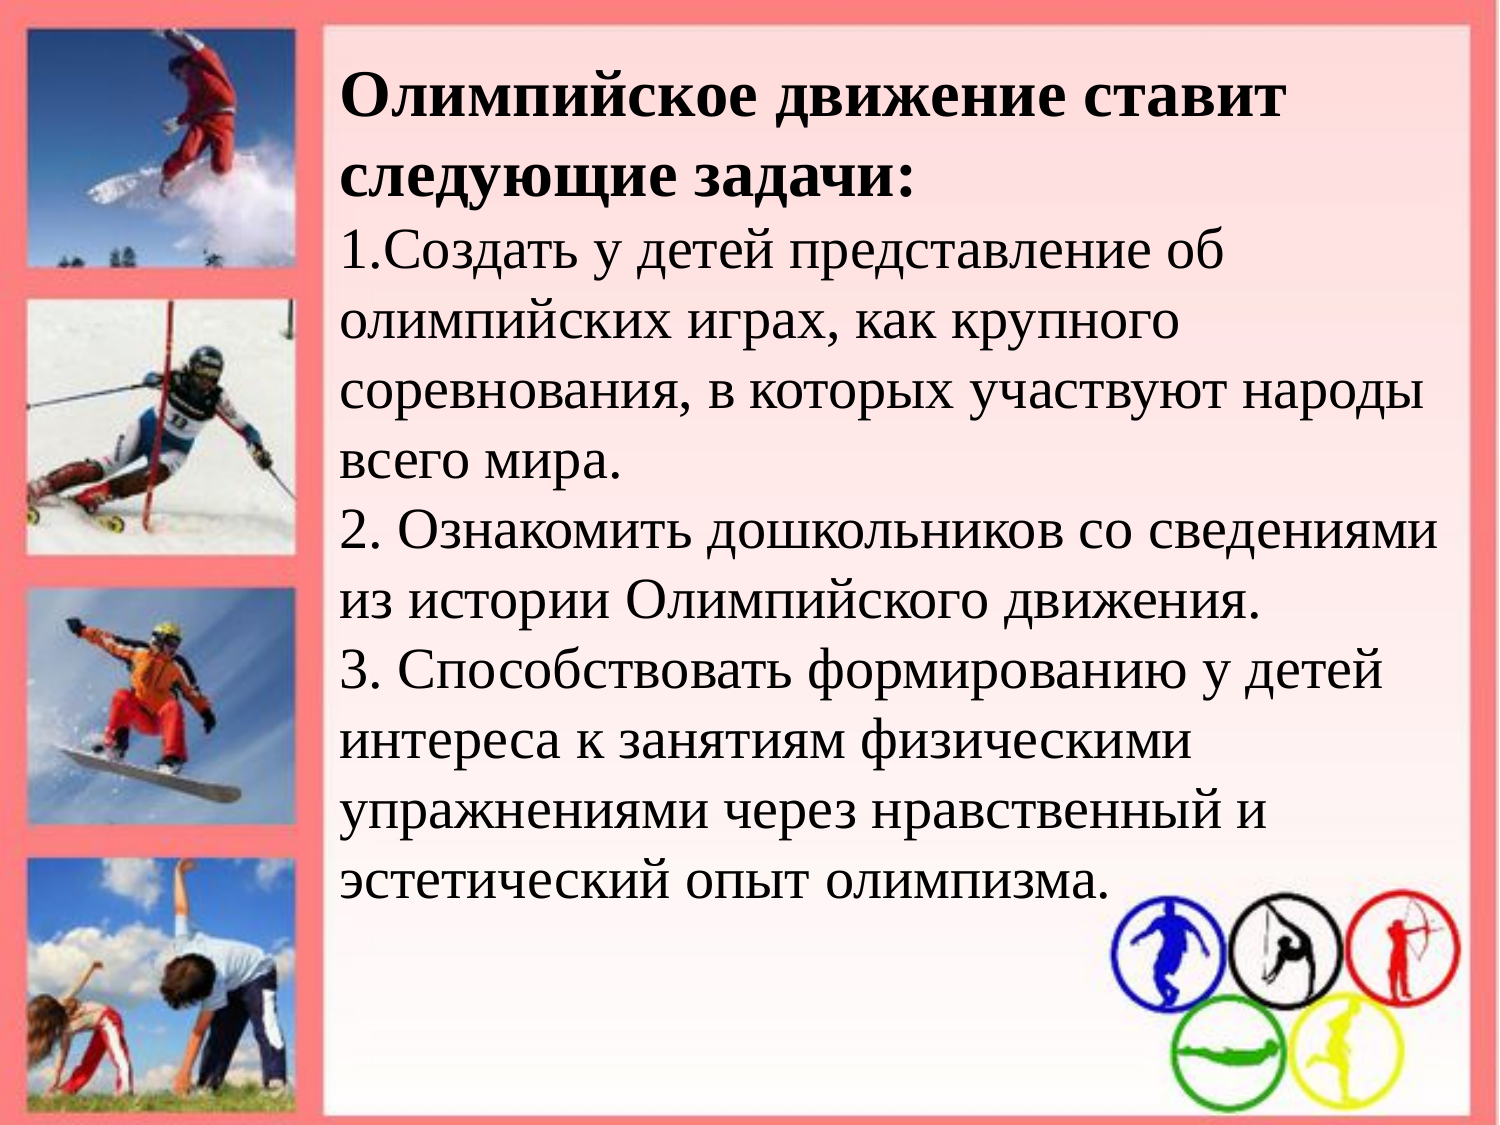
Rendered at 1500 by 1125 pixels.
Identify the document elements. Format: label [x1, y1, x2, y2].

list [0, 0, 1499, 1125]
